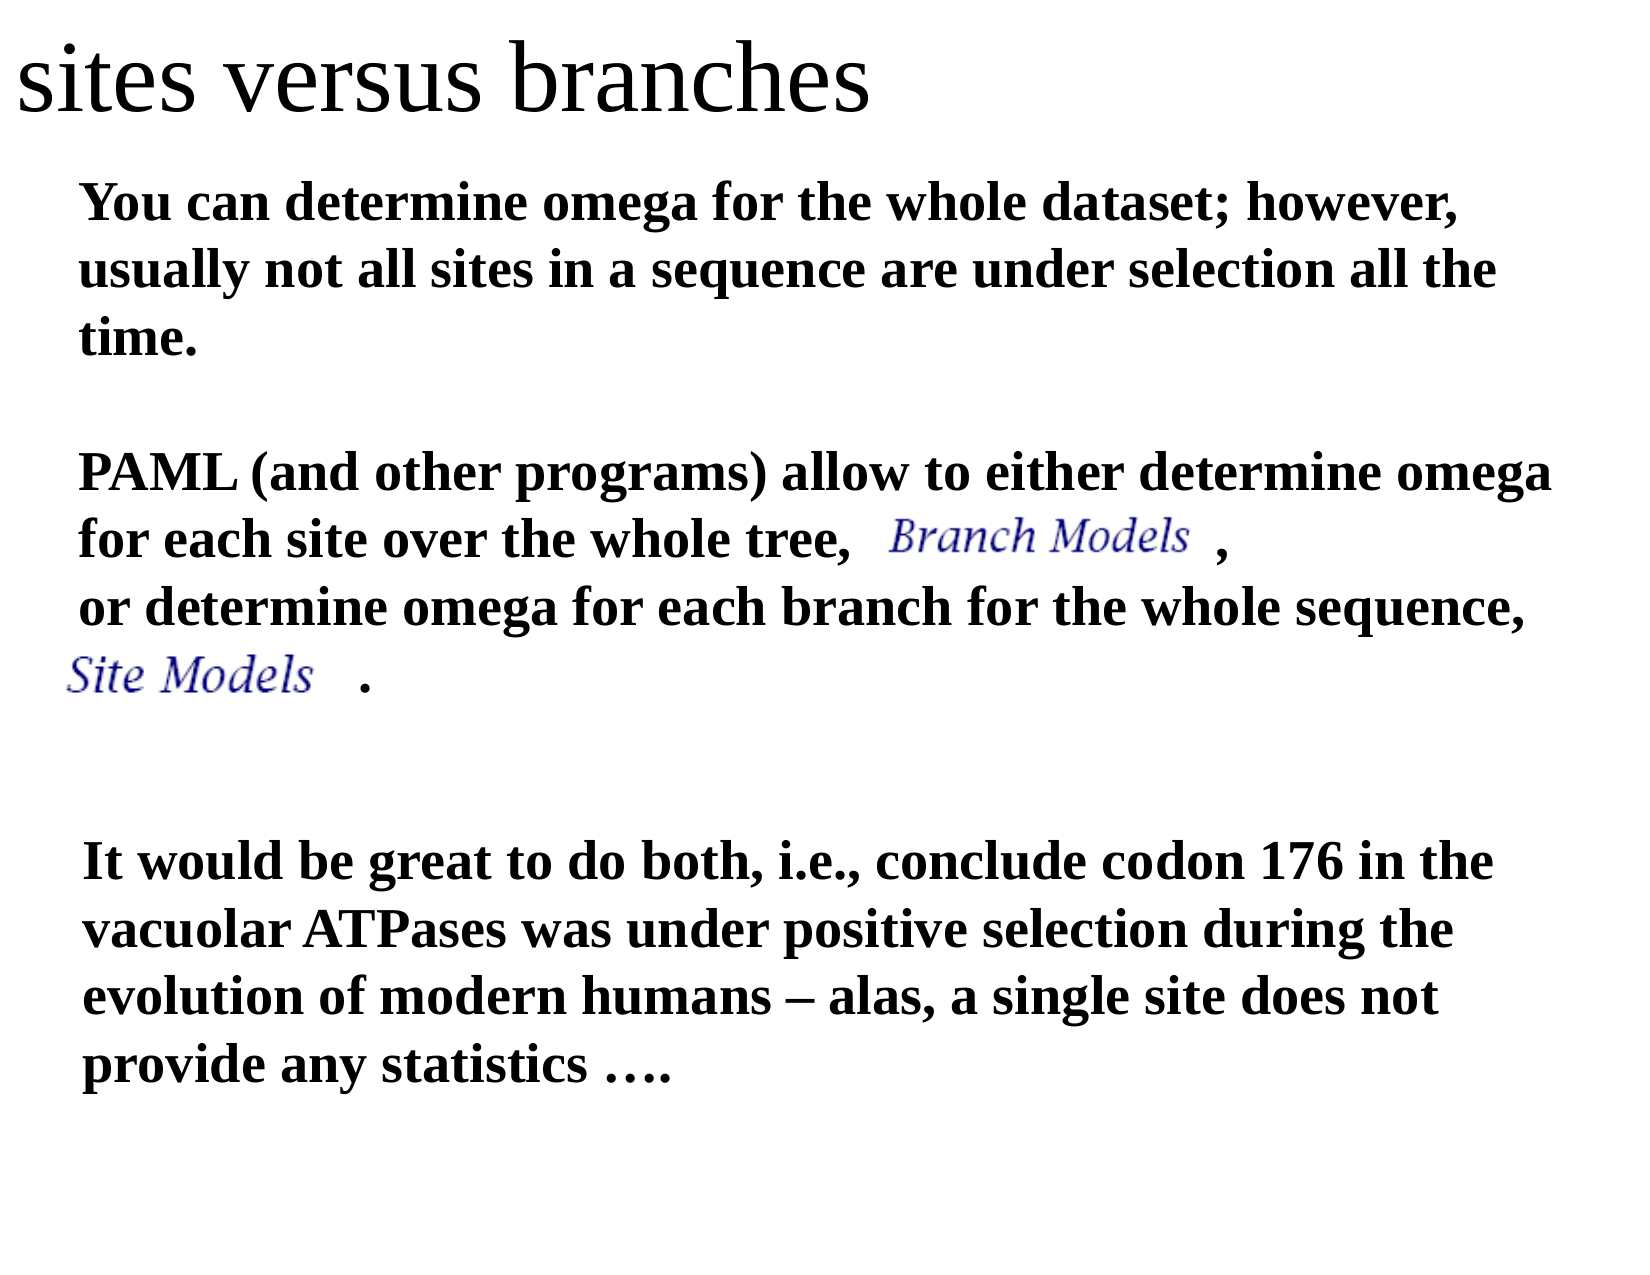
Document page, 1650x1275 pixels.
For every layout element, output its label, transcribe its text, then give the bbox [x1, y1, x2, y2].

picture [51, 645, 328, 701]
title sites versus branches [0, 0, 1403, 142]
text_box You can determine omega for the whole dataset; however, usually not all sites in a sequence are under selection all the time. PAML (and other programs) allow to either determine omega for each site over the whole tree, , or determine omega for each branch for the whole sequence, . [61, 155, 1589, 713]
text_box It would be great to do both, i.e., conclude codon 176 in the vacuolar ATPases was under positive selection during the evolution of modern humans – alas, a single site does not provide any statistics …. [65, 815, 1540, 1170]
picture [877, 492, 1218, 579]
